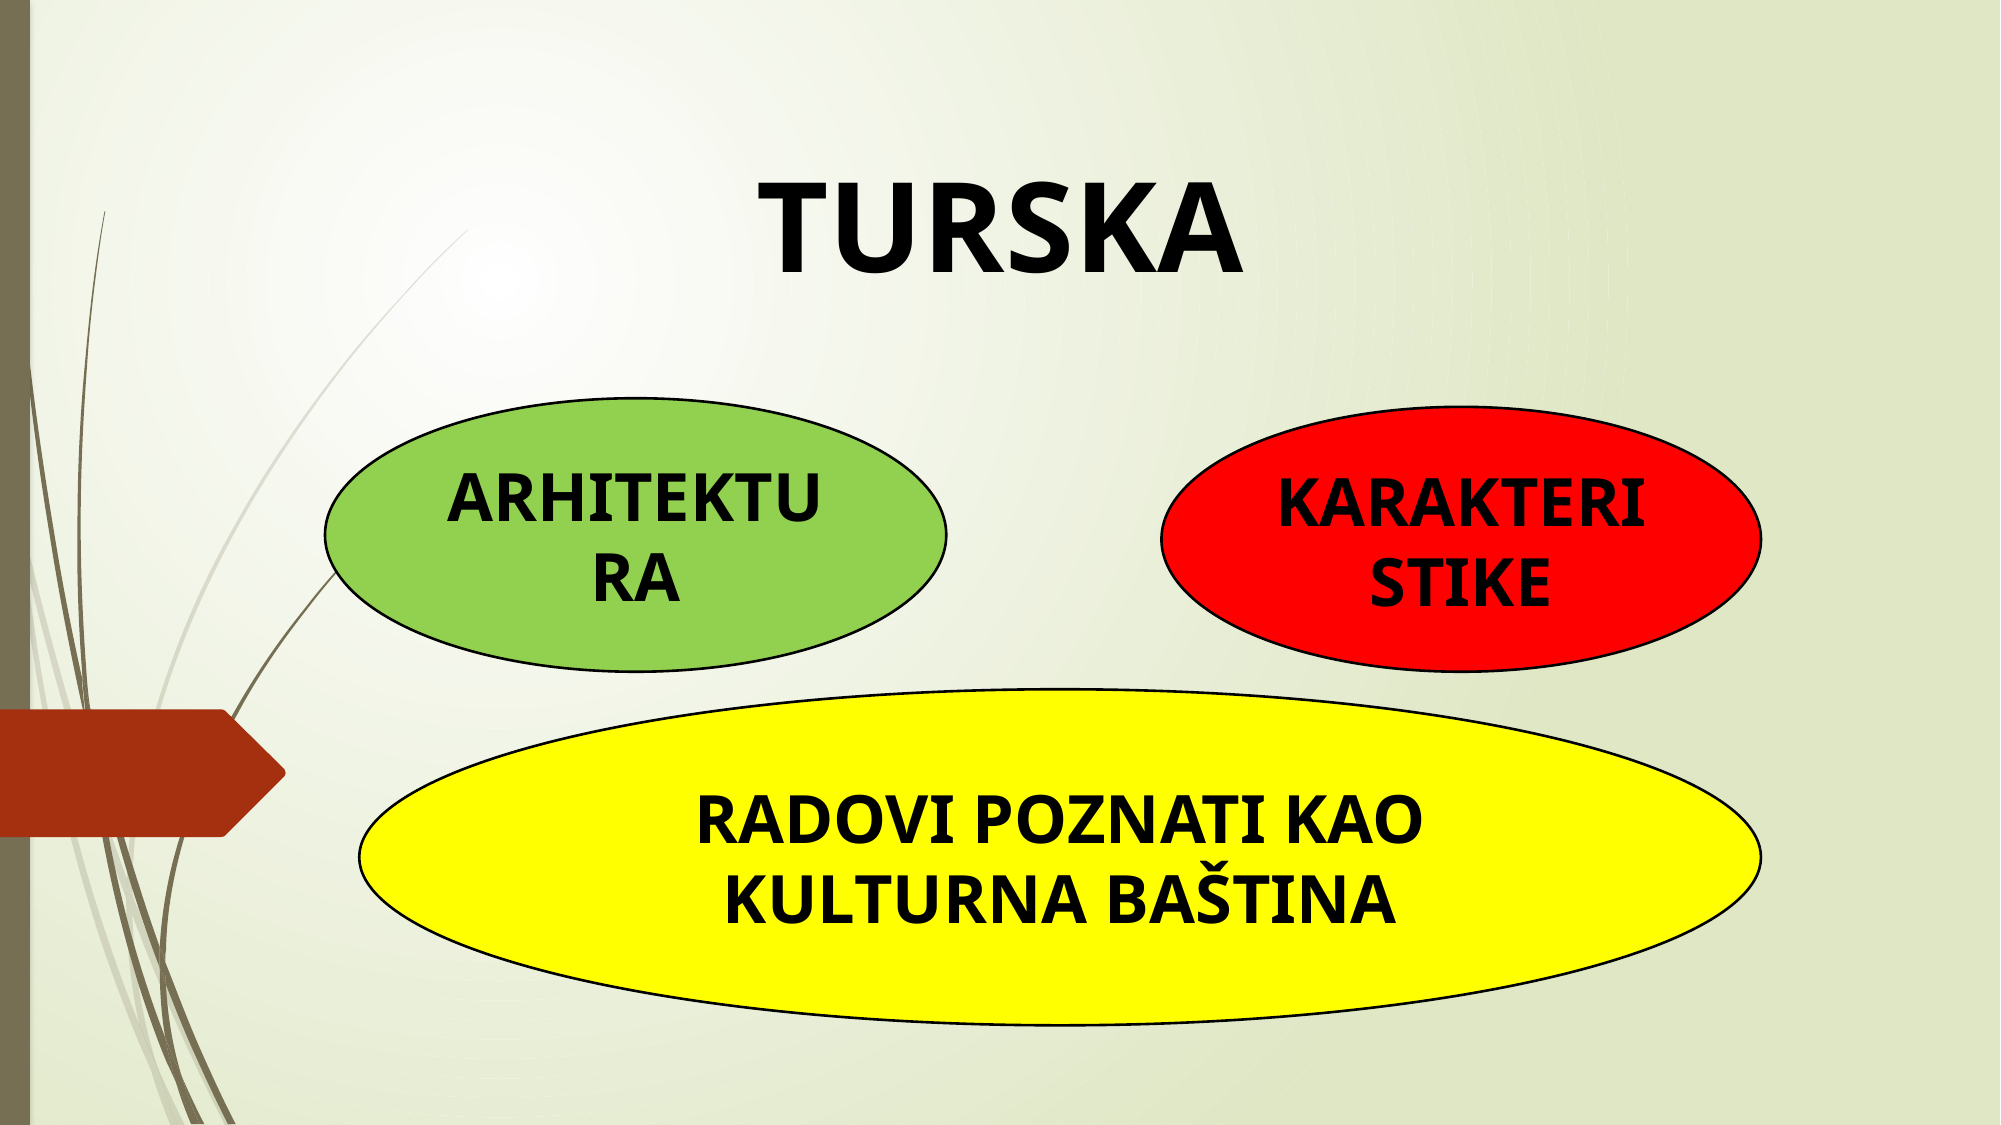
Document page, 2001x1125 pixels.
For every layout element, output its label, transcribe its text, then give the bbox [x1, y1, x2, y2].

text_box ARHITEKTURA [323, 396, 948, 674]
title TURSKA [411, 99, 1589, 345]
text_box KARAKTERISTIKE [1160, 405, 1763, 674]
text_box RADOVI POZNATI KAO KULTURNA BAŠTINA [357, 687, 1763, 1027]
